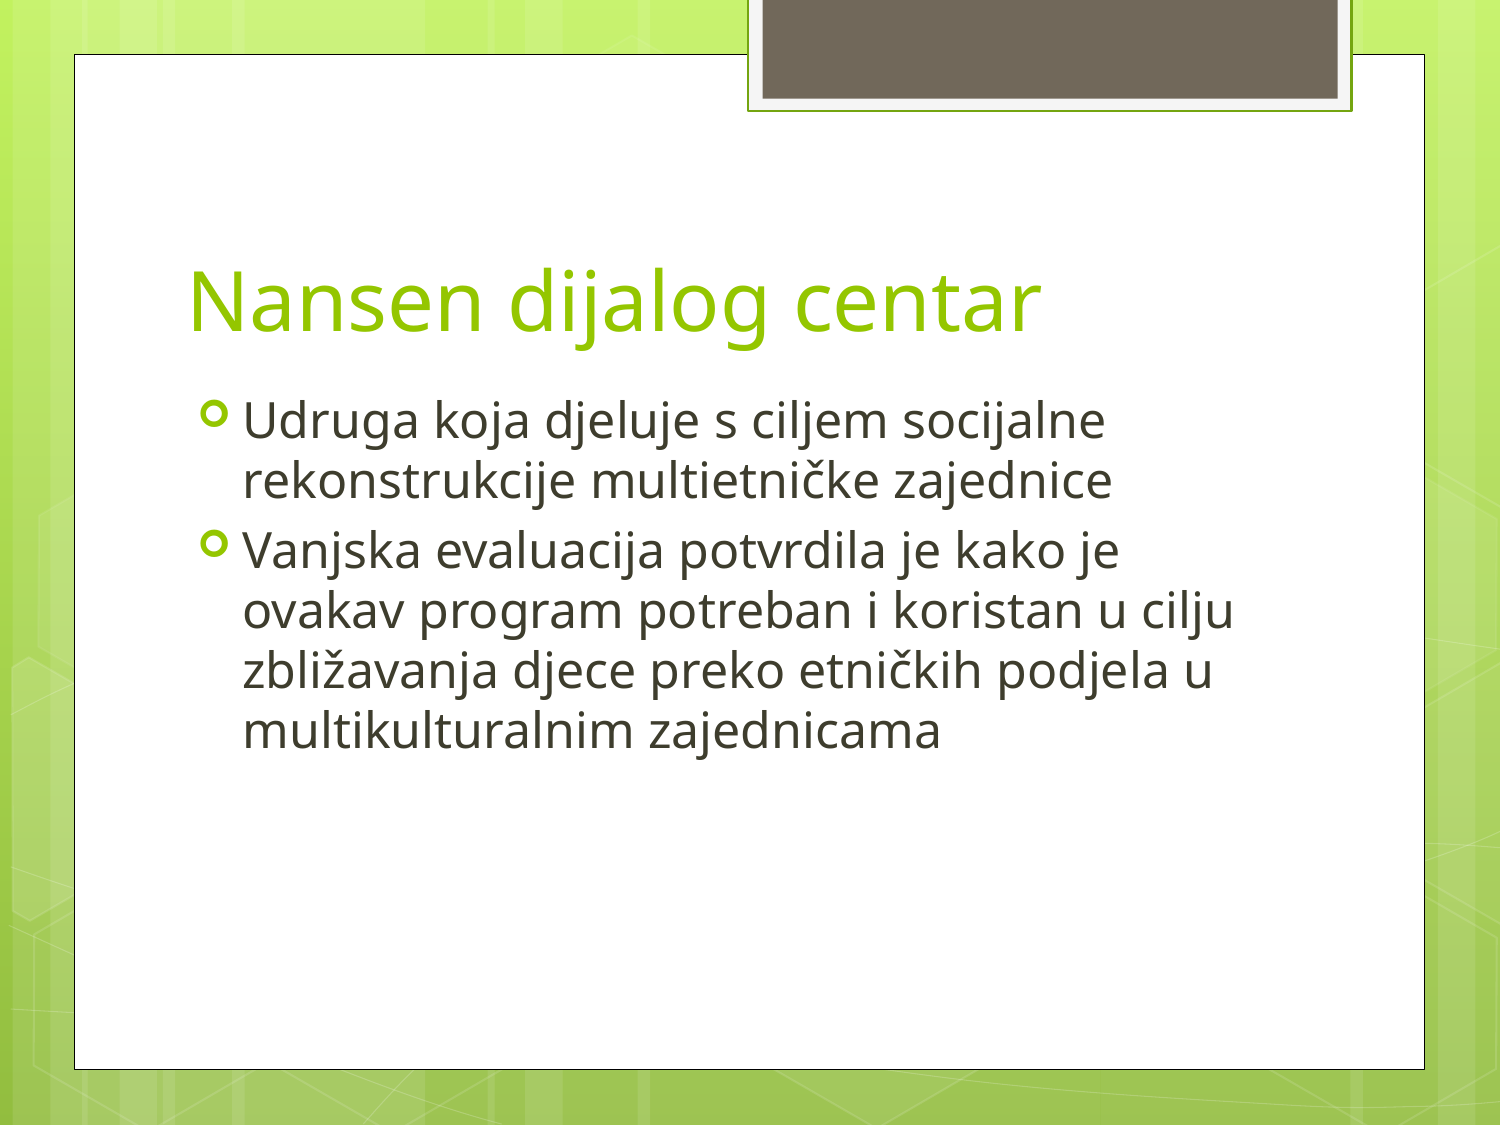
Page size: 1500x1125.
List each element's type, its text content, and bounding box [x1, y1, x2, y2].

title Nansen dijalog centar [171, 168, 1324, 357]
list Udruga koja djeluje s ciljem socijalne rekonstrukcije multietničke zajednice Vanjska evaluacija potvrdila je kako je ovakav program potreban i koristan u cilju zbližavanja djece preko etničkih podjela u multikulturalnim zajednicama [171, 381, 1283, 957]
